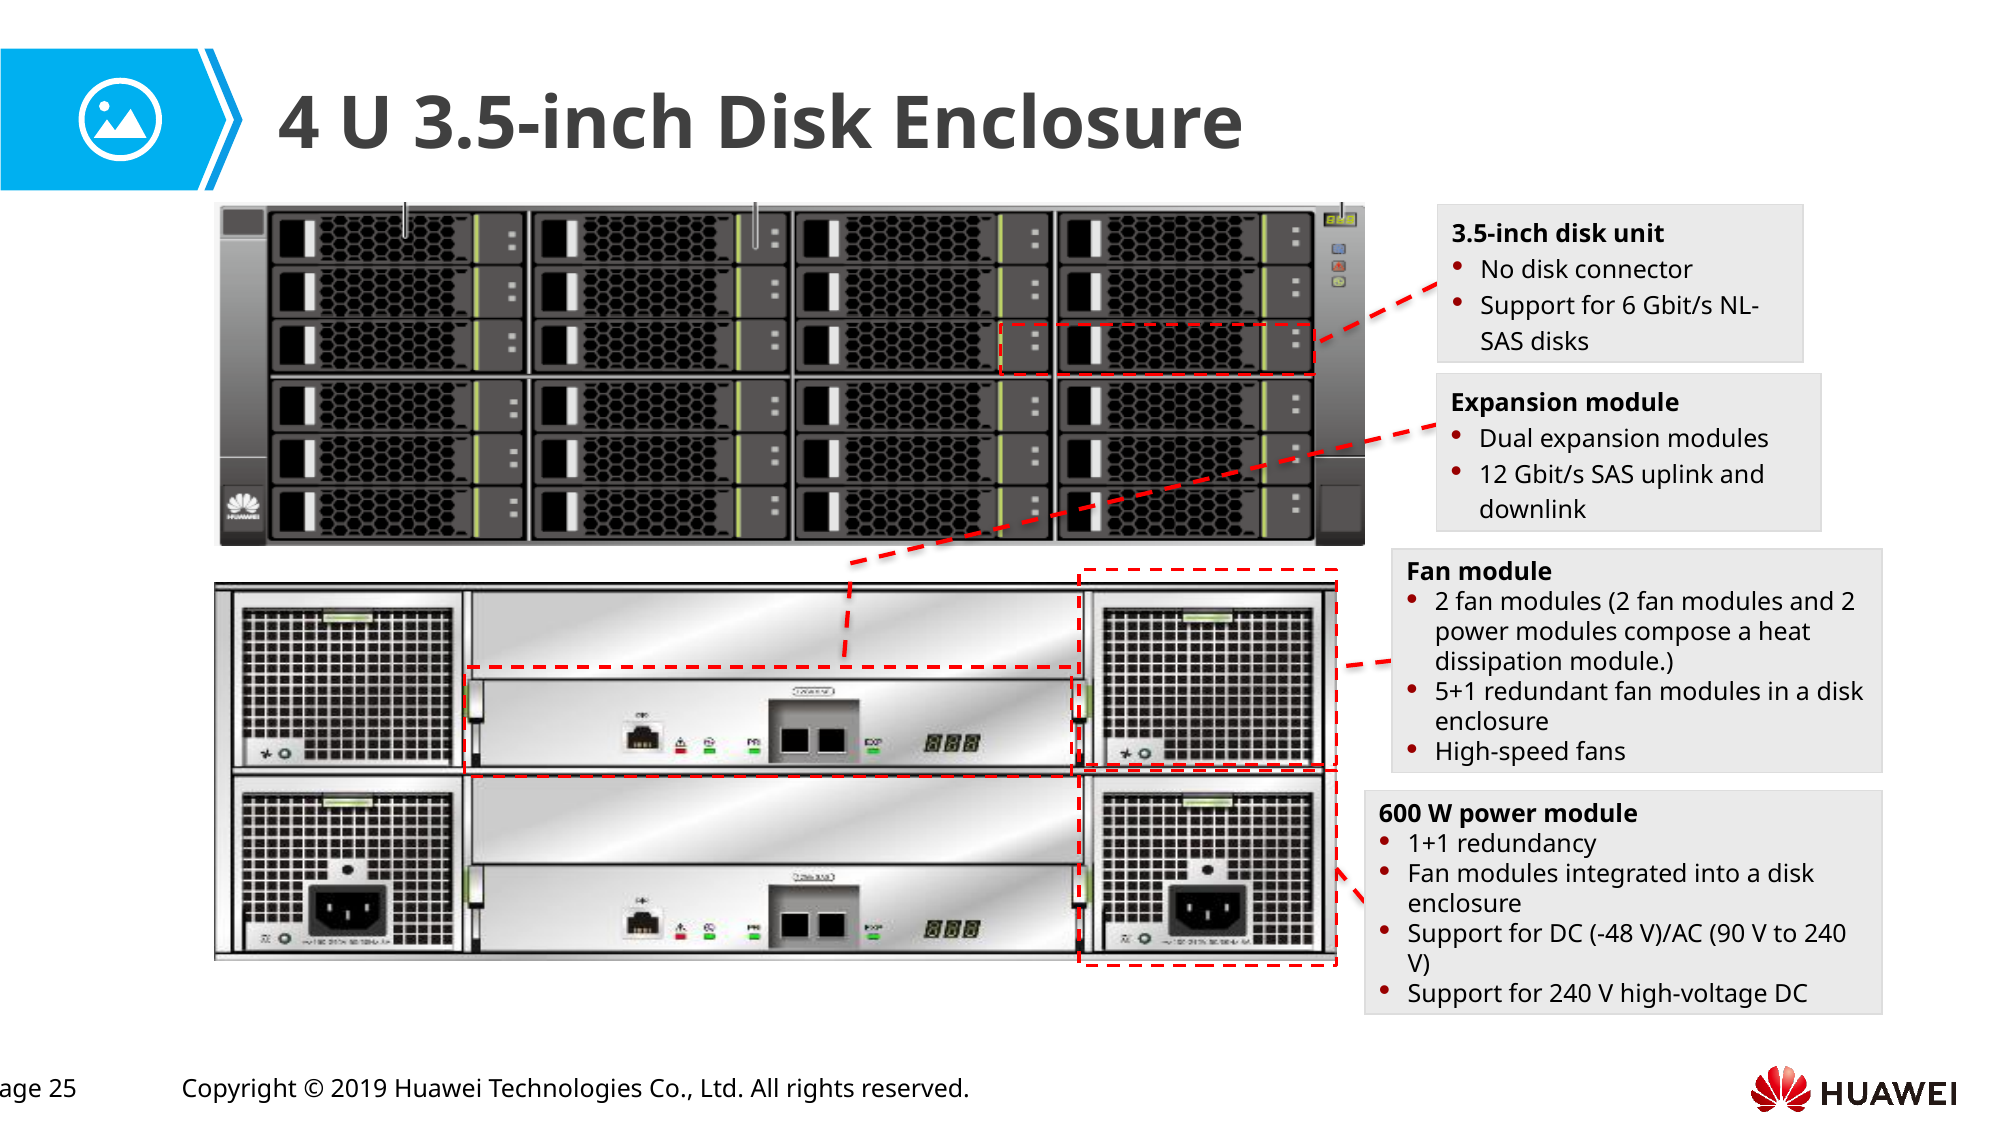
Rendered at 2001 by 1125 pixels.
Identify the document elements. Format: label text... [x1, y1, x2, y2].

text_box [214, 201, 1883, 1017]
picture [1751, 1066, 1956, 1112]
list 4 U 3.5-inch Disk Enclosure [261, 67, 1875, 173]
